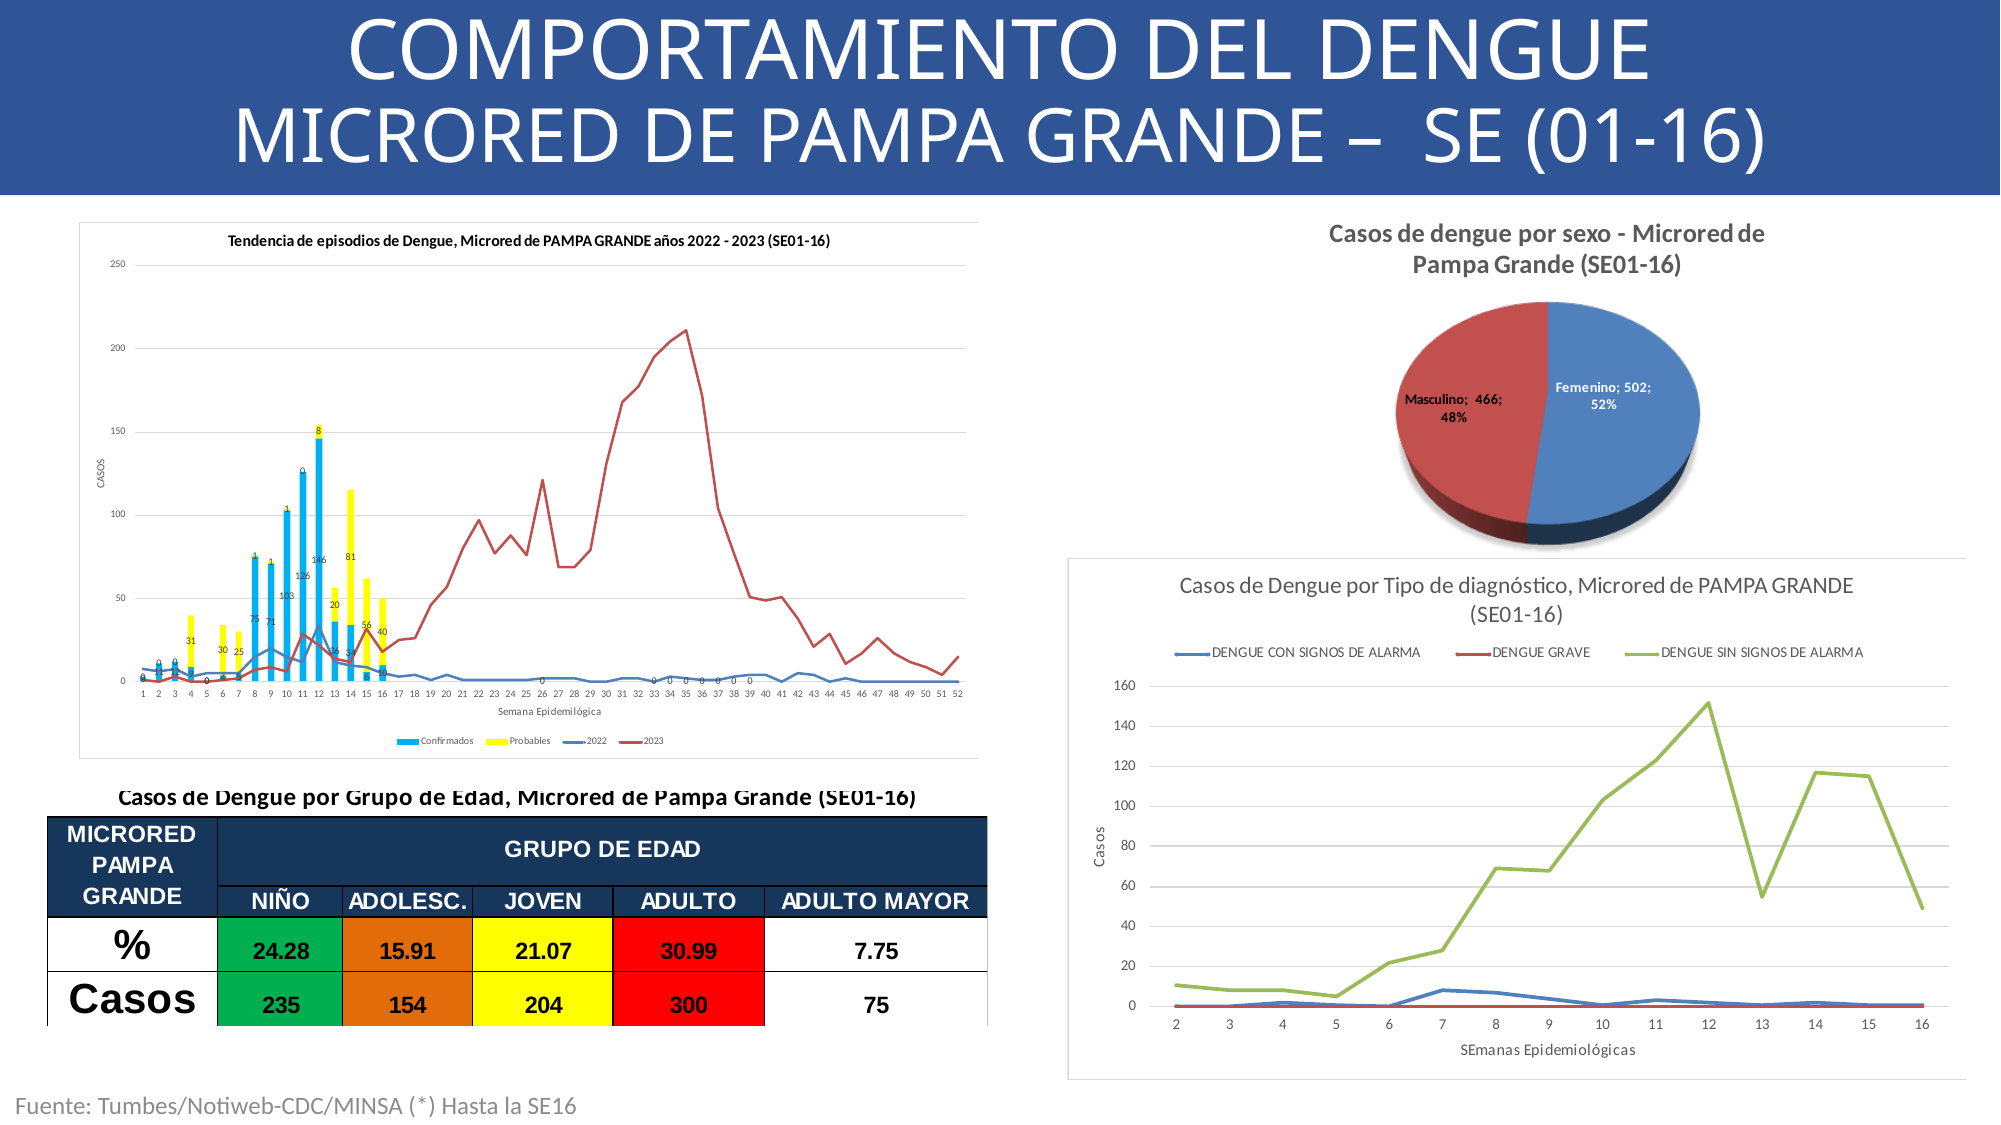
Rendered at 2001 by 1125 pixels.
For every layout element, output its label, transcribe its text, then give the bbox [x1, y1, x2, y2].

footer Fuente: Tumbes/Notiweb-CDC/MINSA (*) Hasta la SE16 [0, 1074, 613, 1125]
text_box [78, 222, 978, 759]
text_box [46, 789, 989, 1028]
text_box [1241, 205, 1853, 557]
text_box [1067, 557, 1967, 1080]
text_box COMPORTAMIENTO DEL DENGUE MICRORED DE PAMPA GRANDE – SE (01-16) [0, 0, 2000, 196]
